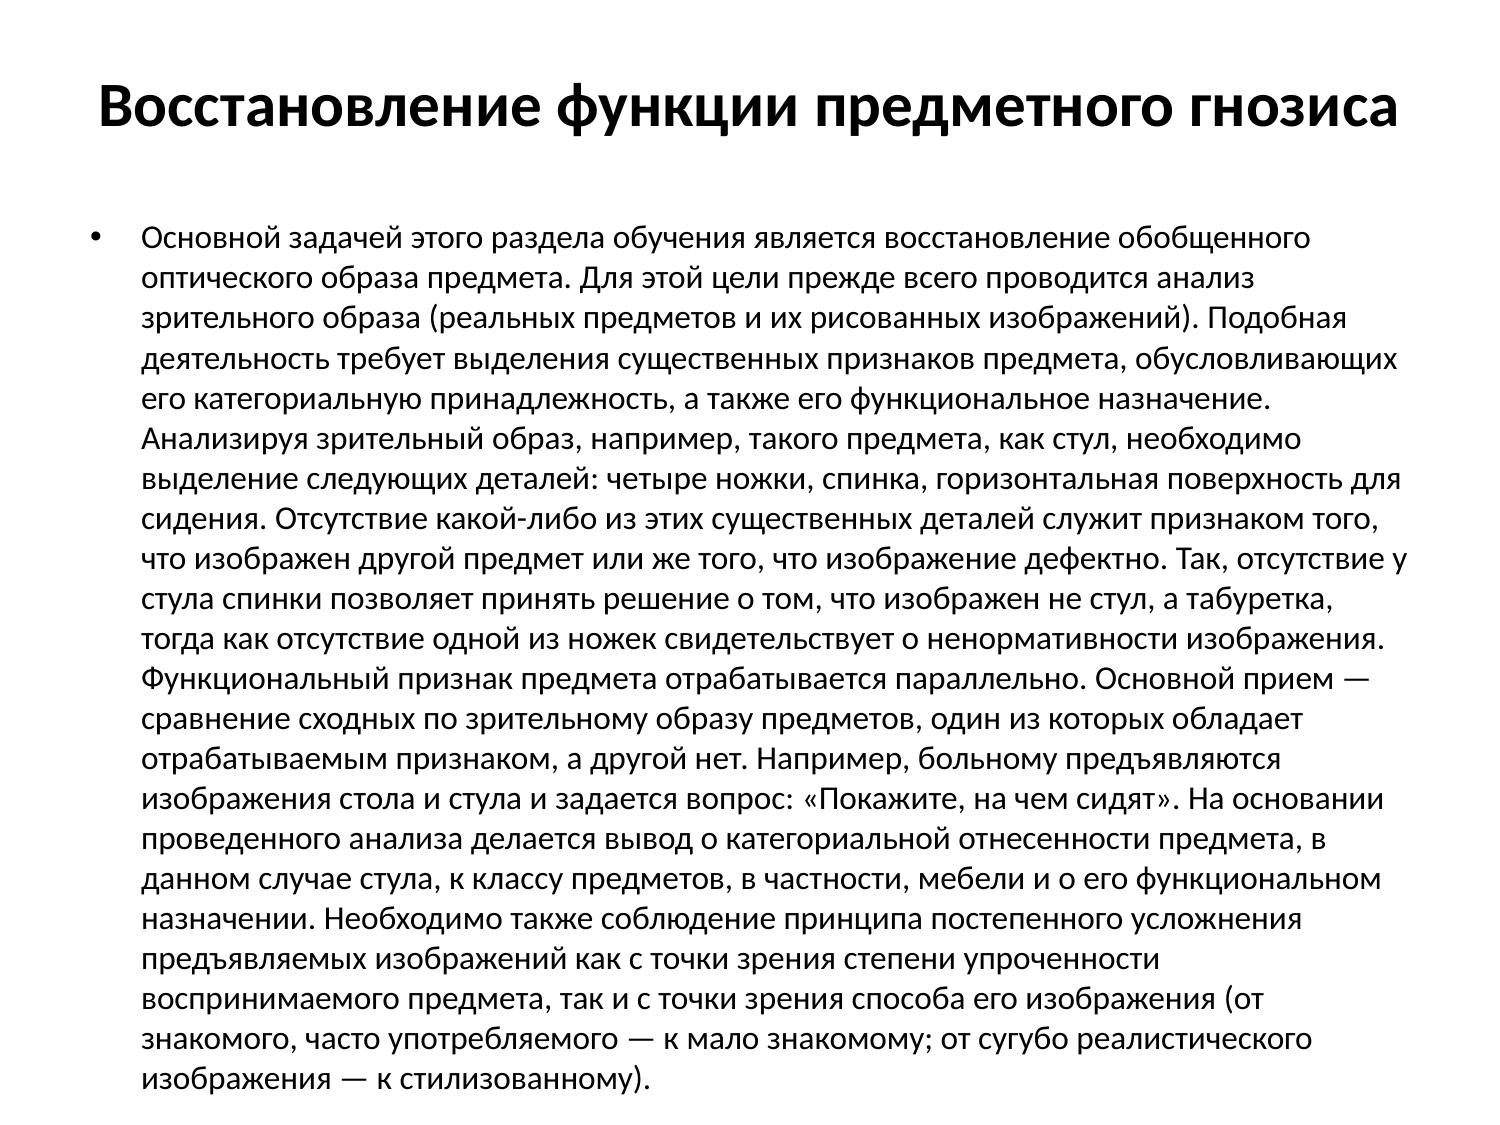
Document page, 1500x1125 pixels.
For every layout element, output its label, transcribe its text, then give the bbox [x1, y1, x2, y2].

list Основной задачей этого раздела обучения является восстановление обобщенного оптического образа предмета. Для этой цели прежде всего проводится анализ зрительного образа (реальных предметов и их рисованных изображений). Подобная деятельность требует выделения существенных признаков предмета, обусловливающих его категориальную принадлежность, а также его функциональное назначение. Анализируя зрительный образ, например, такого предмета, как стул, необходимо выделение следующих деталей: четыре ножки, спинка, горизонтальная поверхность для сидения. Отсутствие какой-либо из этих существенных деталей служит признаком того, что изображен другой предмет или же того, что изображение дефектно. Так, отсутствие у стула спинки позволяет принять решение о том, что изображен не стул, а табуретка, тогда как отсутствие одной из ножек свидетельствует о ненормативности изображения. Функциональный признак предмета отрабатывается параллельно. Основной прием — сравнение сходных по зрительному образу предметов, один из которых обладает отрабатываемым признаком, а другой нет. Например, больному предъявляются изображения стола и стула и задается вопрос: «Покажите, на чем сидят». На основании проведенного анализа делается вывод о категориальной отнесенности предмета, в данном случае стула, к классу предметов, в частности, мебели и о его функциональном назначении. Необходимо также соблюдение принципа постепенного усложнения предъявляемых изображений как с точки зрения степени упроченности воспринимаемого предмета, так и с точки зрения способа его изображения (от знакомого, часто употребляемого — к мало знакомому; от сугубо реалистического изображения — к стилизованному). [75, 208, 1425, 1125]
title Восстановление функции предметного гнозиса [75, 45, 1425, 208]
